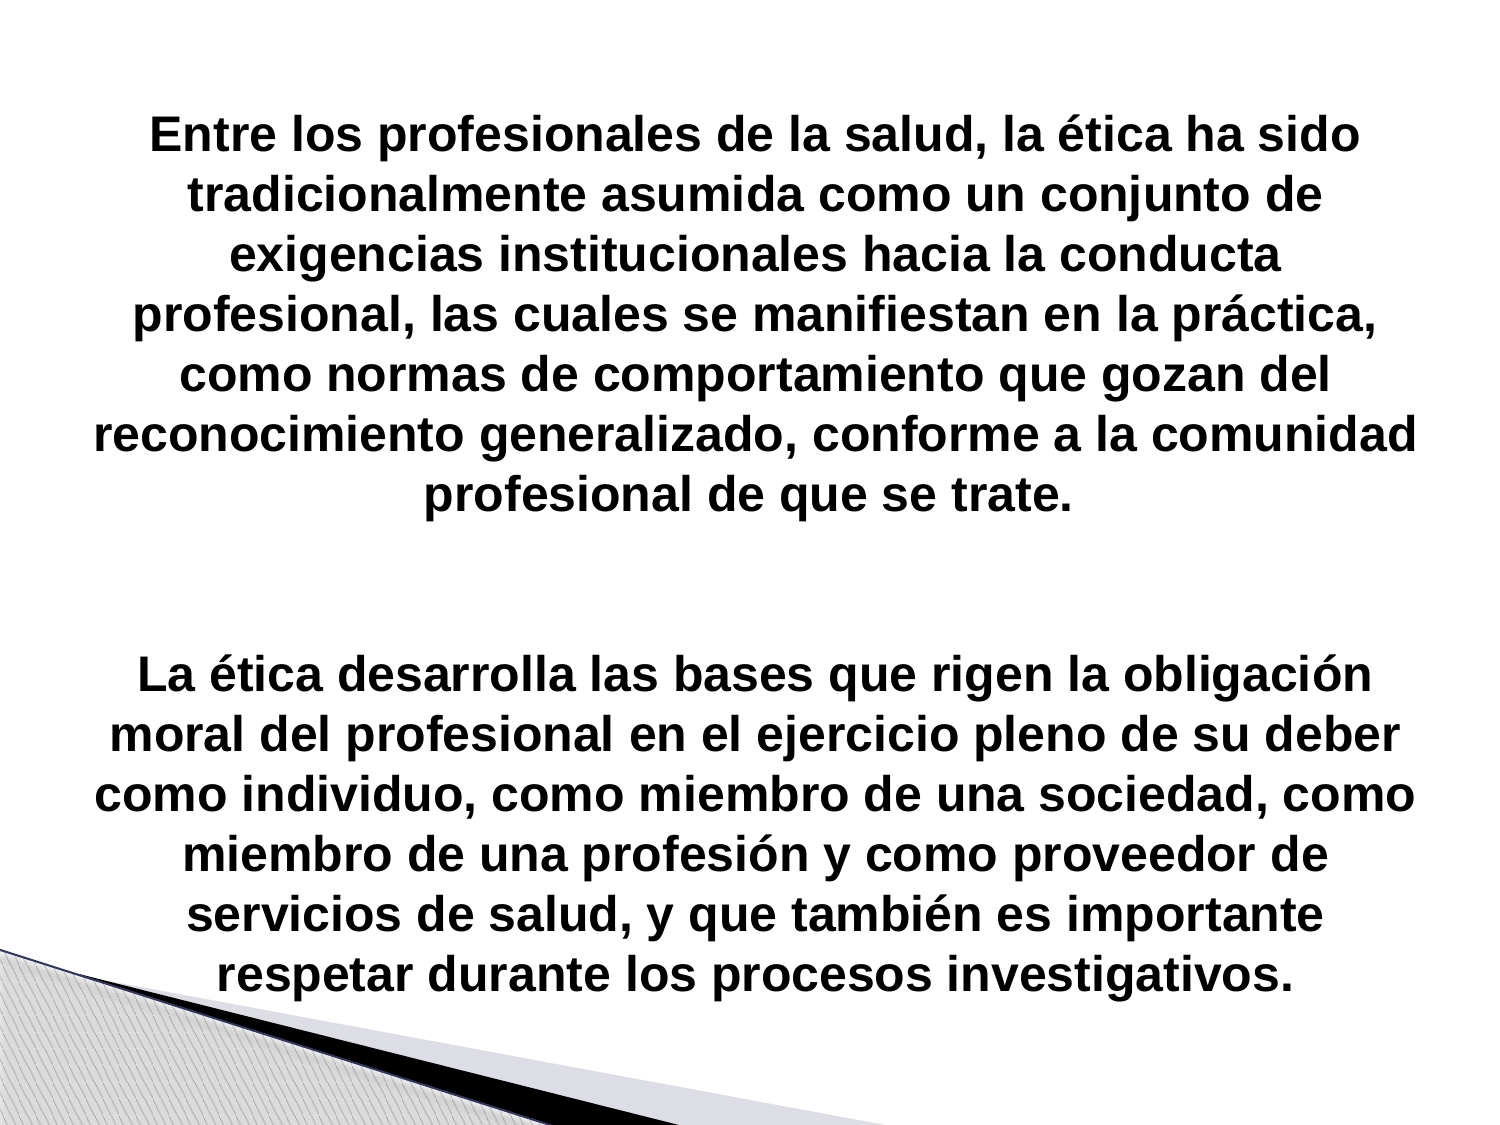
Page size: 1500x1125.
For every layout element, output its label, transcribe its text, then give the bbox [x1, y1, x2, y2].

text_box Entre los profesionales de la salud, la ética ha sido tradicionalmente asumida como un conjunto de exigencias institucionales hacia la conducta profesional, las cuales se manifiestan en la práctica, como normas de comportamiento que gozan del reconocimiento generalizado, conforme a la comunidad profesional de que se trate. La ética desarrolla las bases que rigen la obligación moral del profesional en el ejercicio pleno de su deber como individuo, como miembro de una sociedad, como miembro de una profesión y como proveedor de servicios de salud, y que también es importante respetar durante los procesos investigativos. [70, 93, 1442, 1009]
